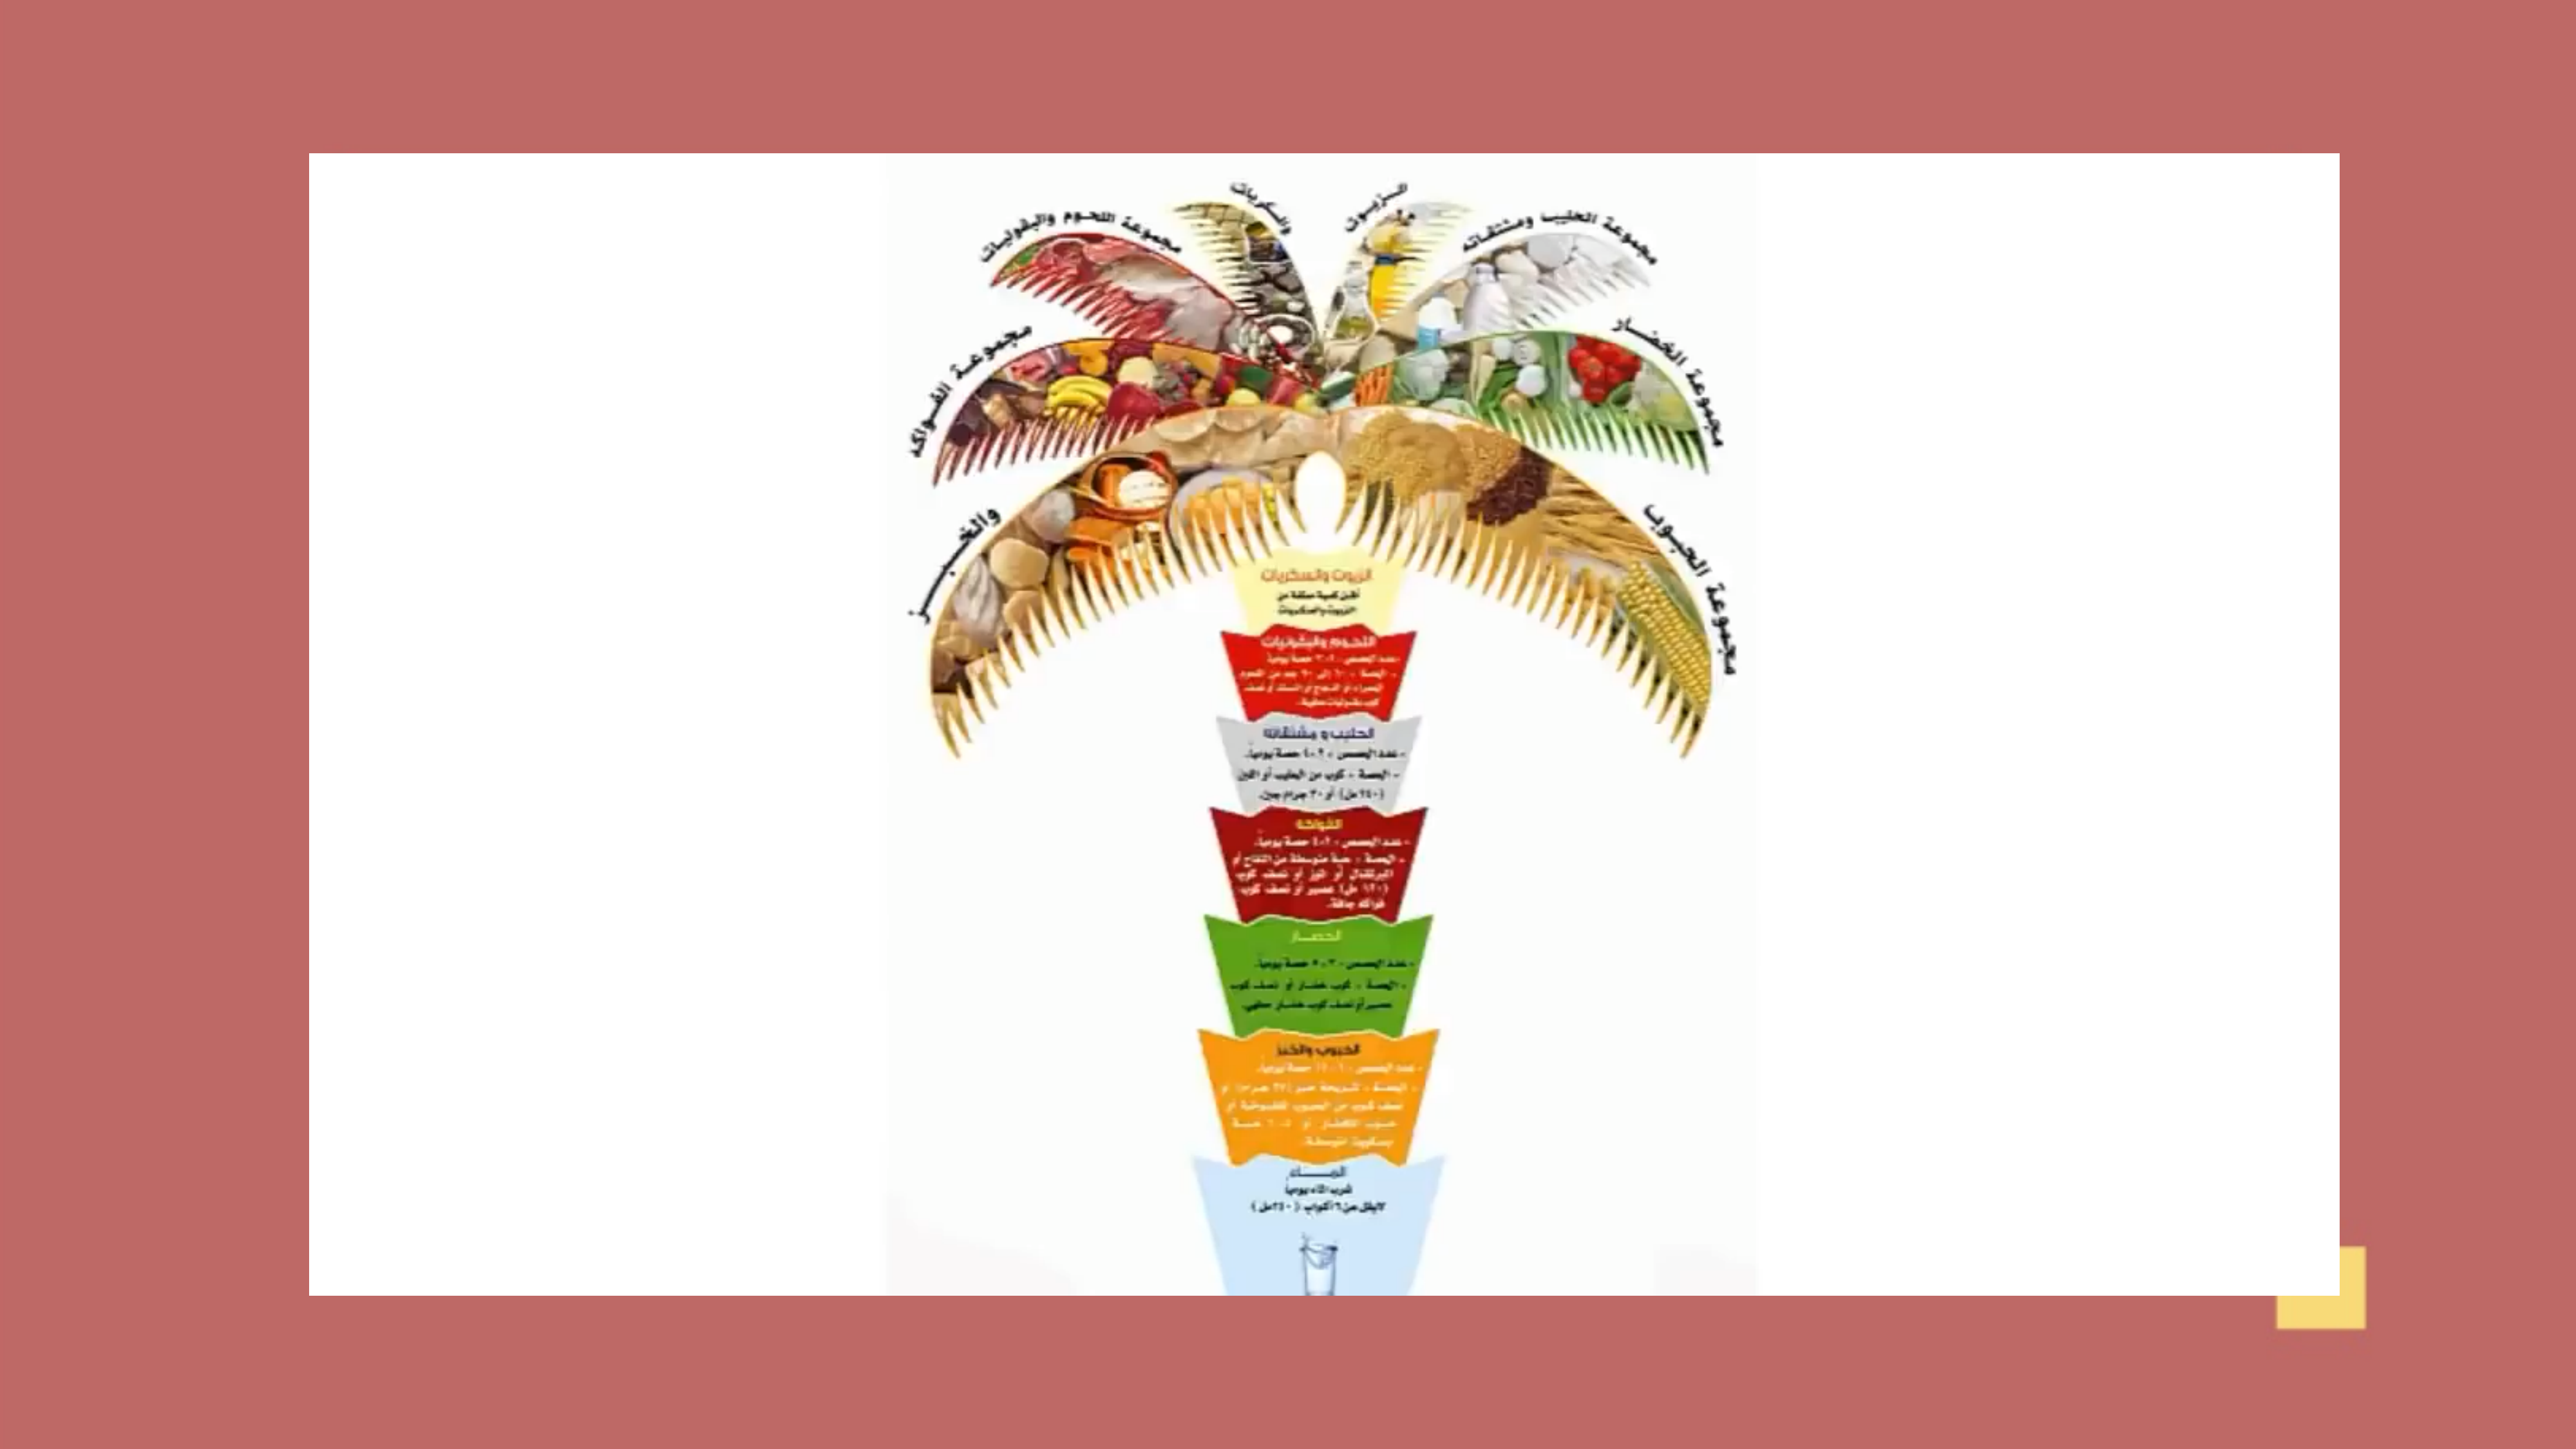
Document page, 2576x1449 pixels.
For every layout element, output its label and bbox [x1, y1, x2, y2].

text_box [308, 153, 2340, 1296]
picture [0, 0, 2576, 1449]
